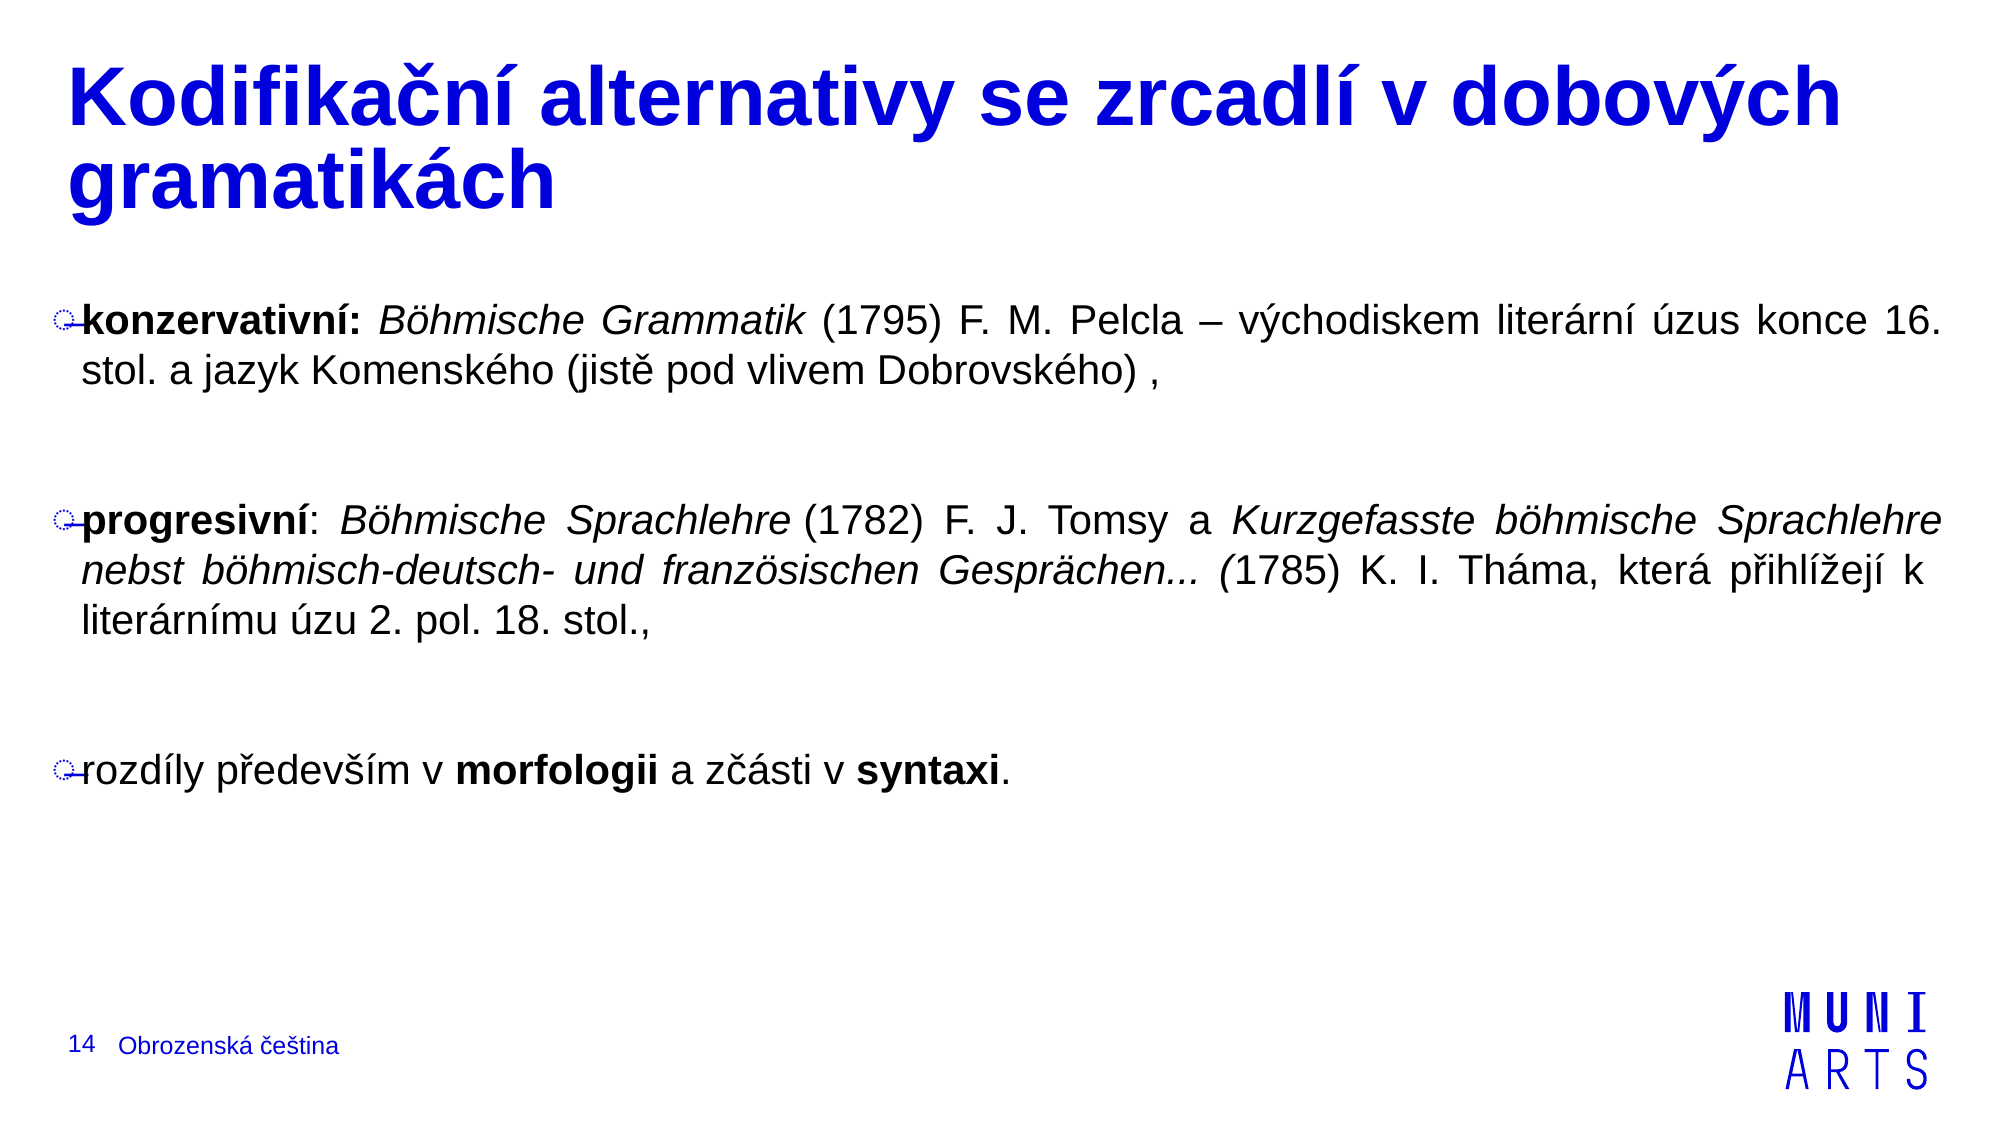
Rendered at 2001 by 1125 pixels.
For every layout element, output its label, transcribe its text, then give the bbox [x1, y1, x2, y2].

footer Obrozenská čeština [118, 1023, 1418, 1066]
list konzervativní: Böhmische Grammatik (1795) F. M. Pelcla – východiskem literární úzus konce 16. stol. a jazyk Komenského (jistě pod vlivem Dobrovského) , progresivní: Böhmische Sprachlehre (1782) F. J. Tomsy a Kurzgefasste böhmische Sprachlehre nebst böhmisch-deutsch- und französischen Gesprächen... (1785) K. I. Tháma, která přihlížejí k literárnímu úzu 2. pol. 18. stol., rozdíly především v morfologii a zčásti v syntaxi. [39, 292, 1943, 847]
title Kodifikační alternativy se zrcadlí v dobových gramatikách [67, 58, 1864, 188]
slide_number 14 [67, 1021, 110, 1063]
